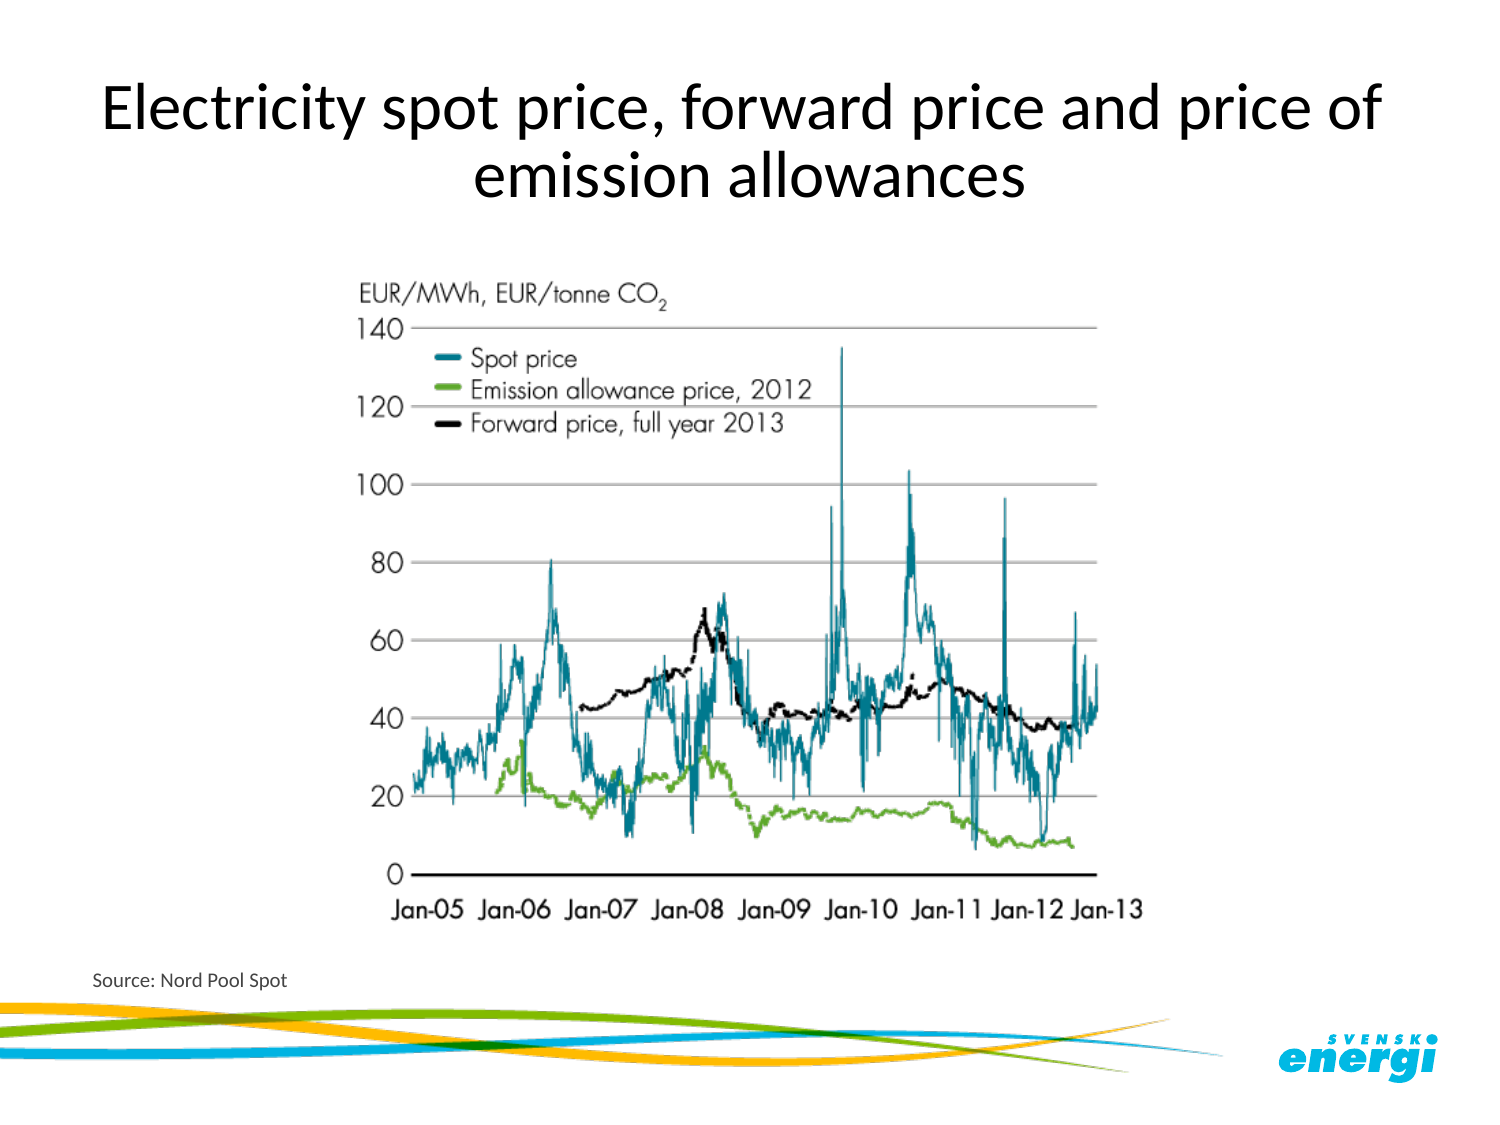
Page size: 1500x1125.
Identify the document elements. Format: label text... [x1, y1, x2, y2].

title Electricity spot price, forward price and price of emission allowances [0, 30, 1500, 219]
list Source: Nord Pool Spot [77, 962, 922, 993]
picture [0, 990, 1233, 1125]
picture [342, 272, 1161, 935]
